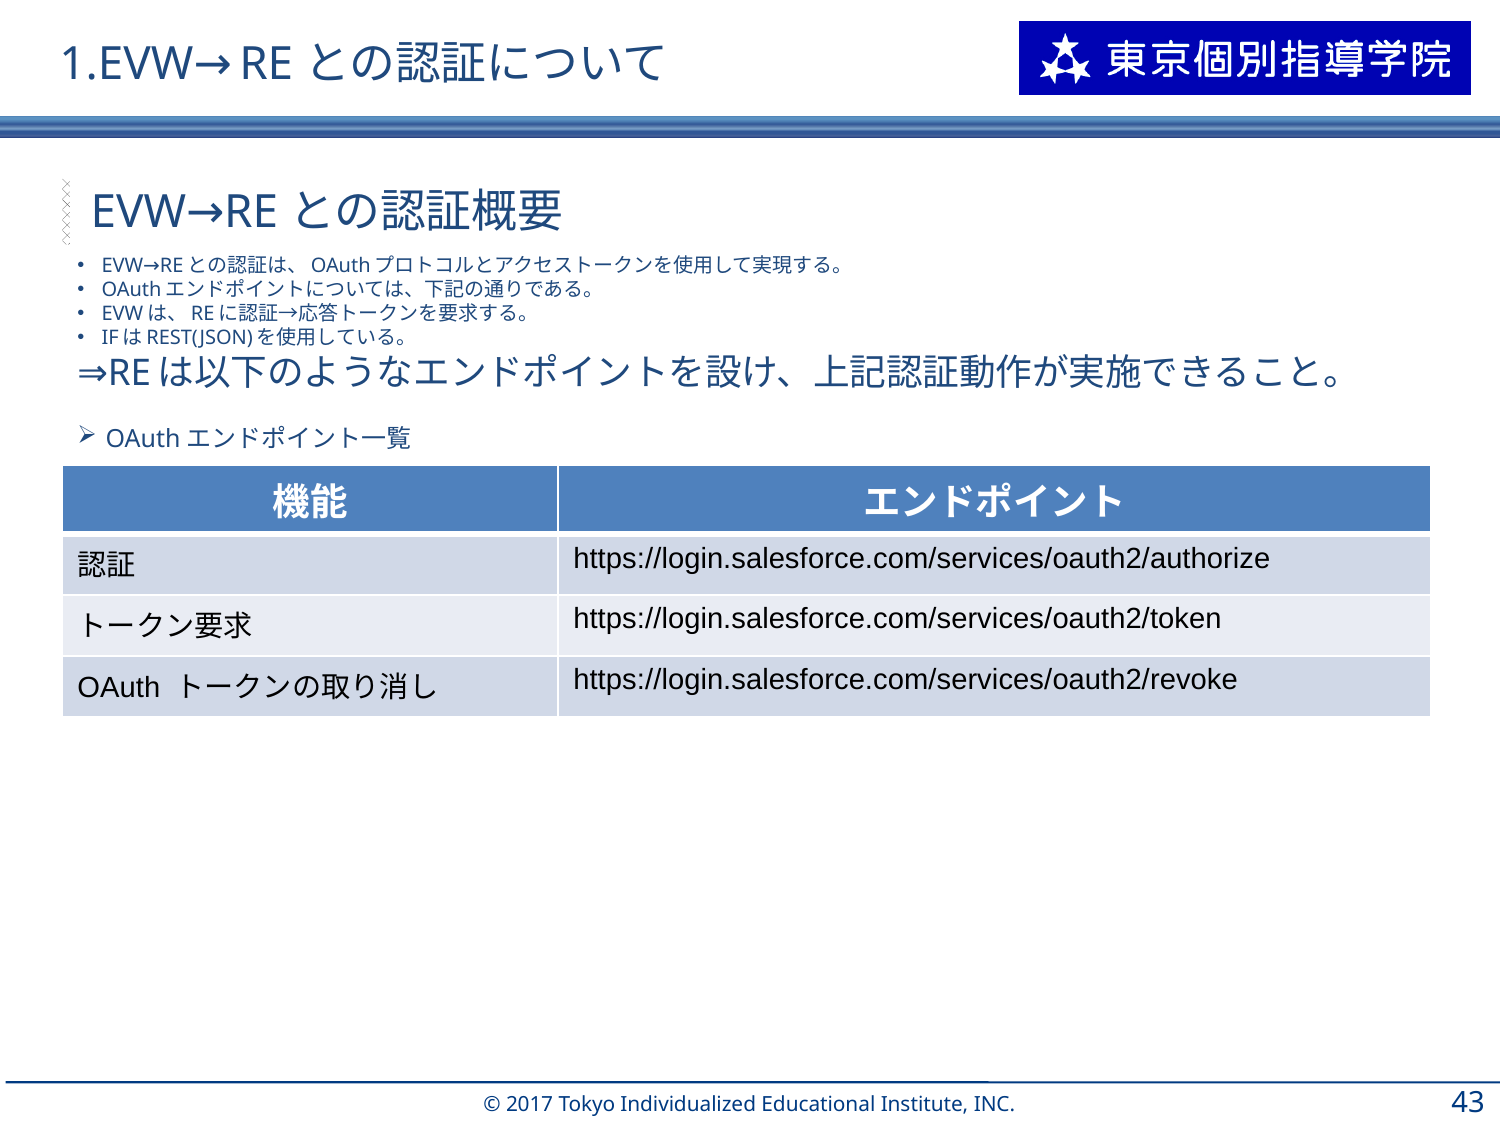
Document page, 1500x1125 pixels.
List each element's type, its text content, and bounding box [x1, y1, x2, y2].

table_header 機能 [63, 466, 557, 531]
table_cell https://login.salesforce.com/services/oauth2/revoke [559, 657, 1430, 716]
table_cell https://login.salesforce.com/services/oauth2/authorize [559, 537, 1430, 594]
picture [1217, 21, 1471, 95]
table_cell トークン要求 [63, 596, 557, 655]
text_box OAuthエンドポイント一覧 [62, 410, 1418, 464]
text_box [62, 178, 70, 244]
table_header エンドポイント [559, 466, 1430, 531]
slide_number 42 [1411, 1082, 1500, 1124]
title 1.EVW→REとの認証について [44, 16, 1217, 107]
table_cell 認証 [63, 537, 557, 594]
table_cell https://login.salesforce.com/services/oauth2/token [559, 596, 1430, 655]
picture [0, 116, 1500, 138]
text_box EVW→REとの認証概要 [75, 164, 1431, 253]
table_cell OAuth トークンの取り消し [63, 657, 557, 716]
text_box EVW→REとの認証は、OAuthプロトコルとアクセストークンを使用して実現する。 OAuthエンドポイントについては、下記の通りである。 EVWは、REに認証→応答トークンを要求する。 IFはREST(JSON)を使用している。 ⇒REは以下のようなエンドポイントを設け、上記認証動作が実施できること。 [62, 244, 1418, 402]
